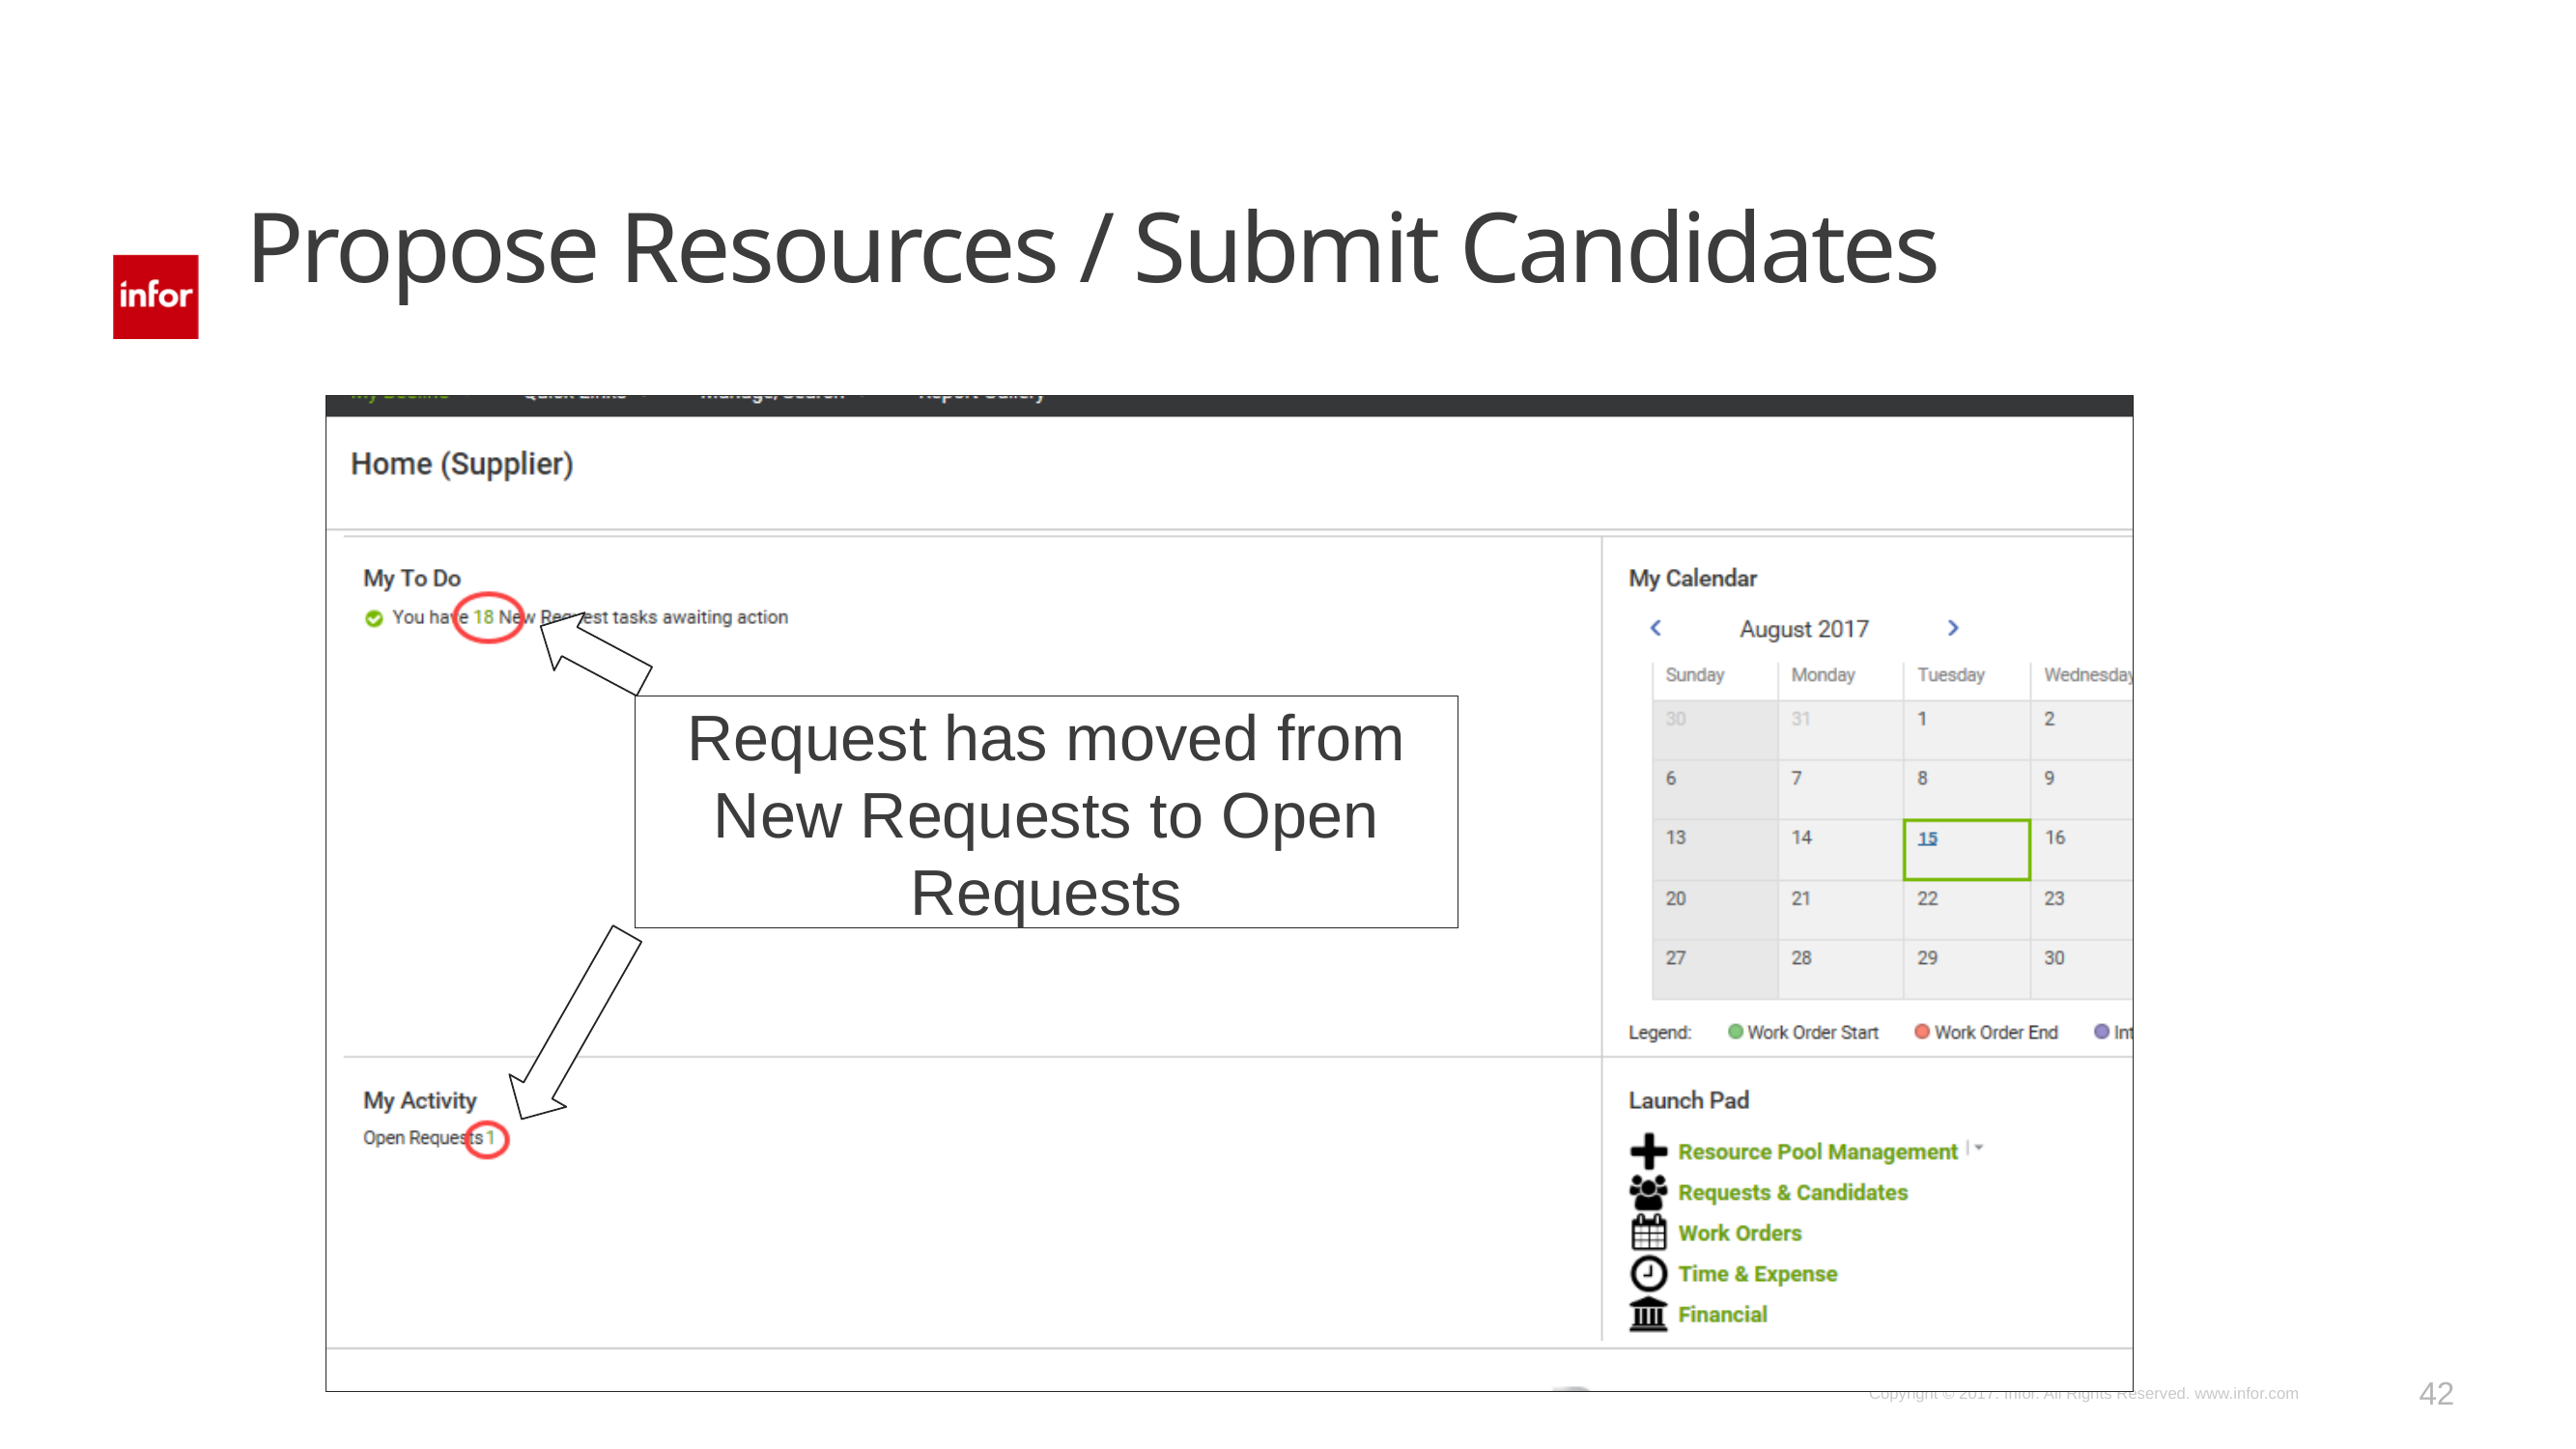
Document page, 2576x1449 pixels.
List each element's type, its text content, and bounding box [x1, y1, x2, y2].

picture [112, 254, 212, 339]
picture [326, 394, 2135, 1392]
title Propose Resources / Submit Candidates [245, 77, 2219, 302]
